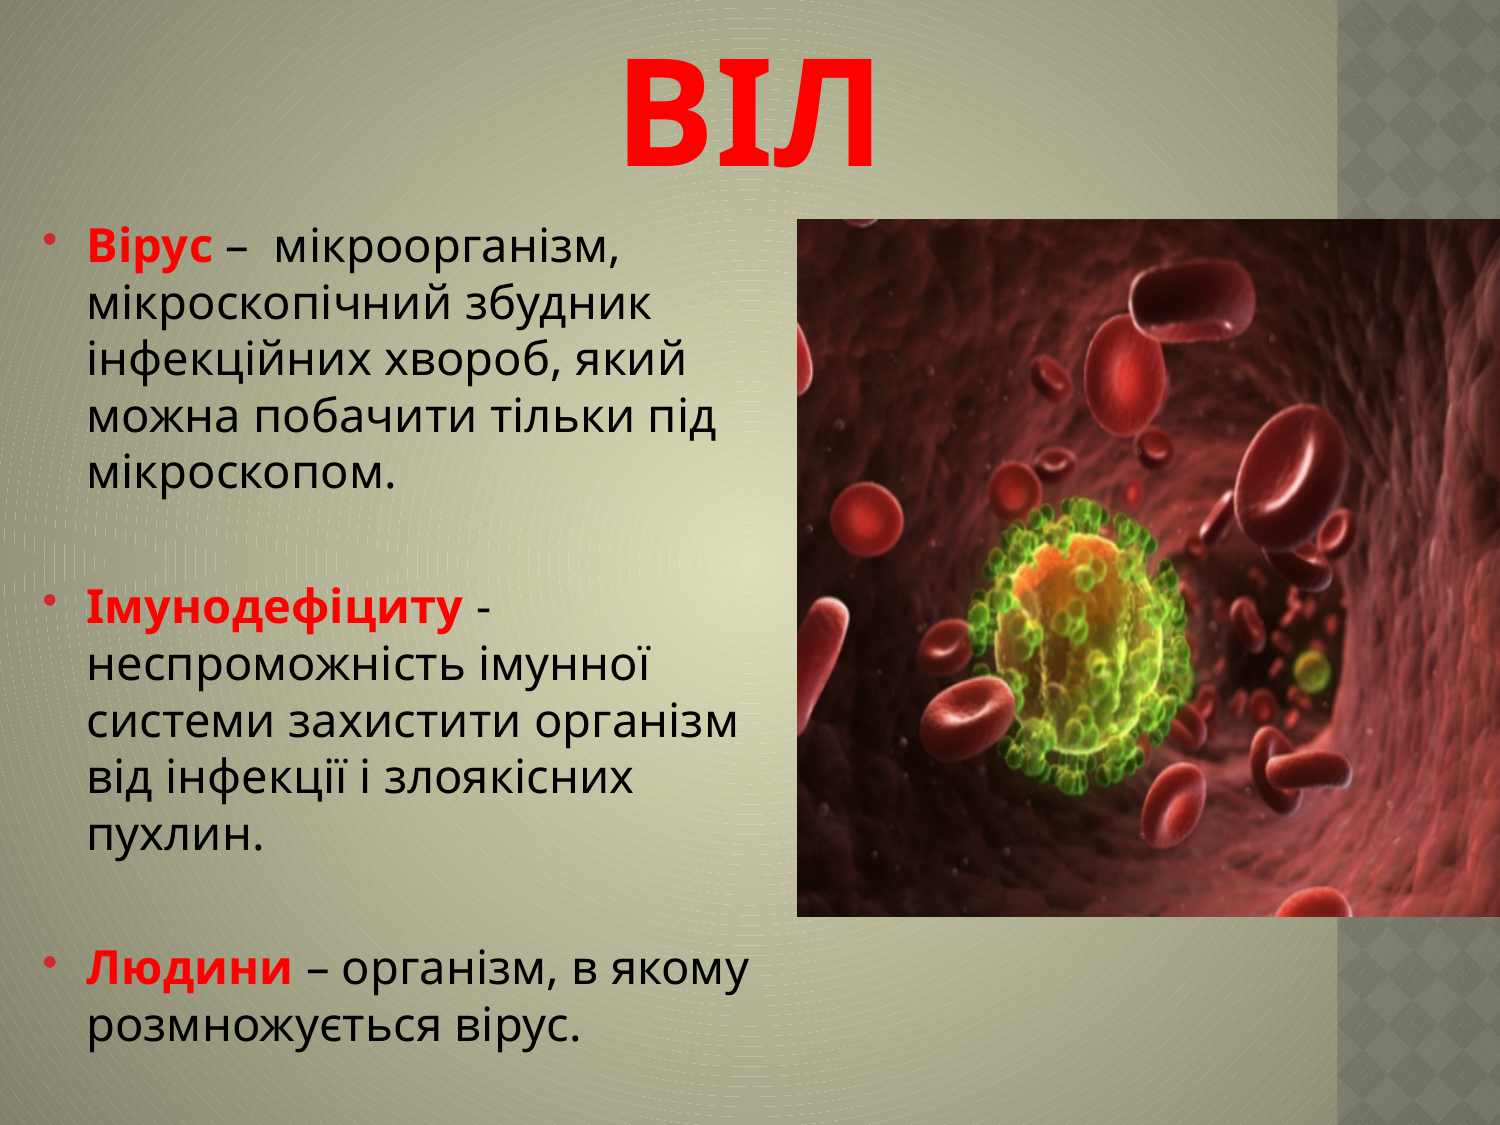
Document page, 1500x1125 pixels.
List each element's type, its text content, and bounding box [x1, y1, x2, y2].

list Вірус – мікроорганізм, мікроскопічний збудник інфекційних хвороб, який можна побачити тільки під мікроскопом. Імунодефіциту - неспроможність імунної системи захистити організм від інфекції і злоякісних пухлин. Людини – організм, в якому розмножується вірус. [29, 208, 821, 1059]
title ВІЛ [75, 45, 1425, 197]
picture [796, 219, 1500, 918]
